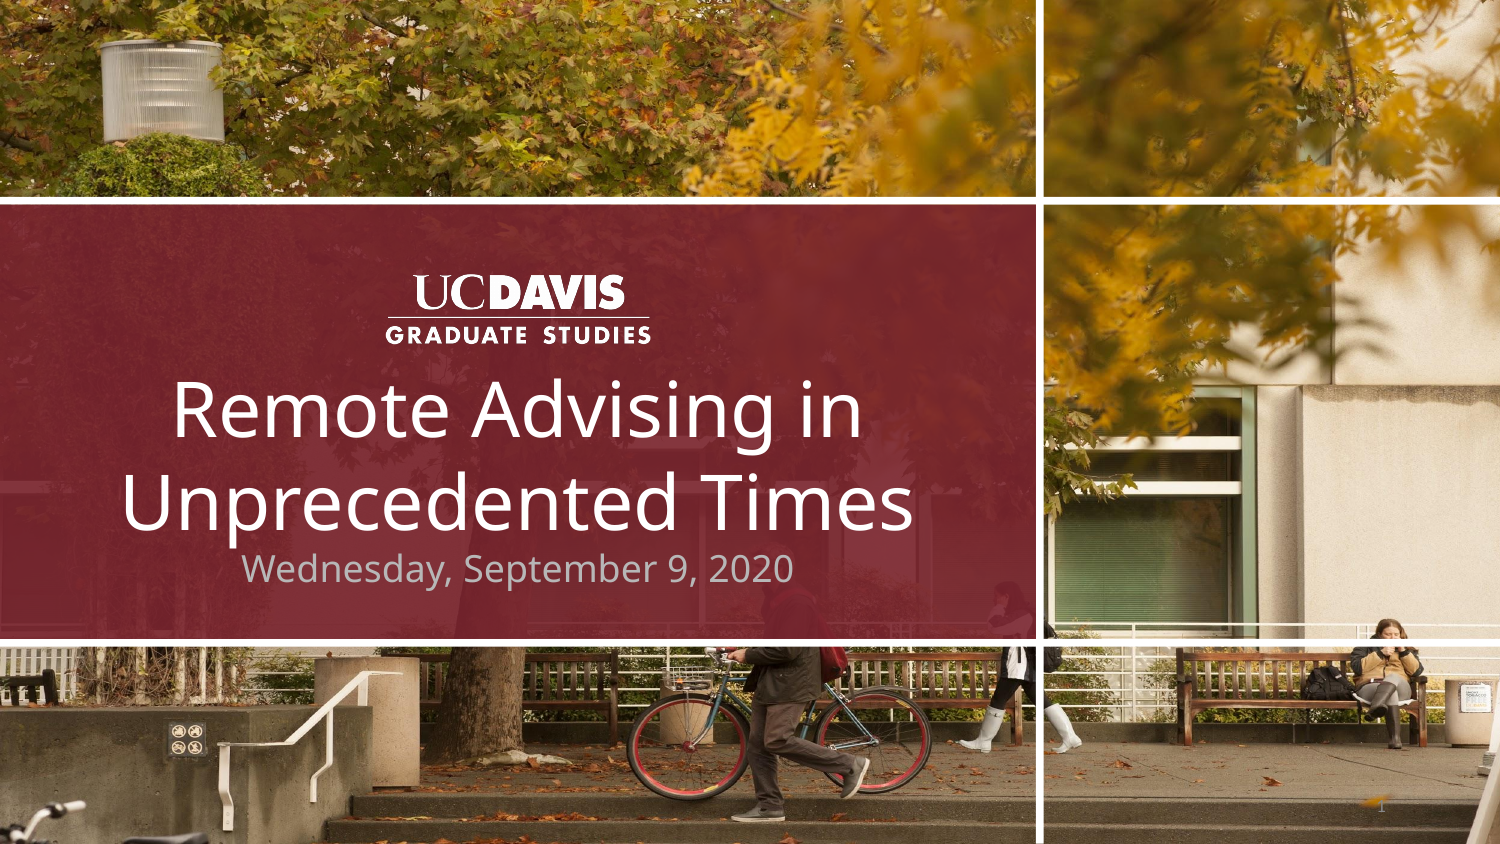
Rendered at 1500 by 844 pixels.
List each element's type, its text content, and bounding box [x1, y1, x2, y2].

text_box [0, 196, 1500, 648]
picture [0, 648, 1035, 844]
picture [383, 267, 653, 353]
picture [1044, 0, 1500, 196]
text_box [1035, 656, 1044, 844]
text_box [1035, 0, 1044, 195]
slide_number 1 [1059, 782, 1397, 827]
picture [0, 0, 1035, 196]
picture [1044, 648, 1500, 844]
